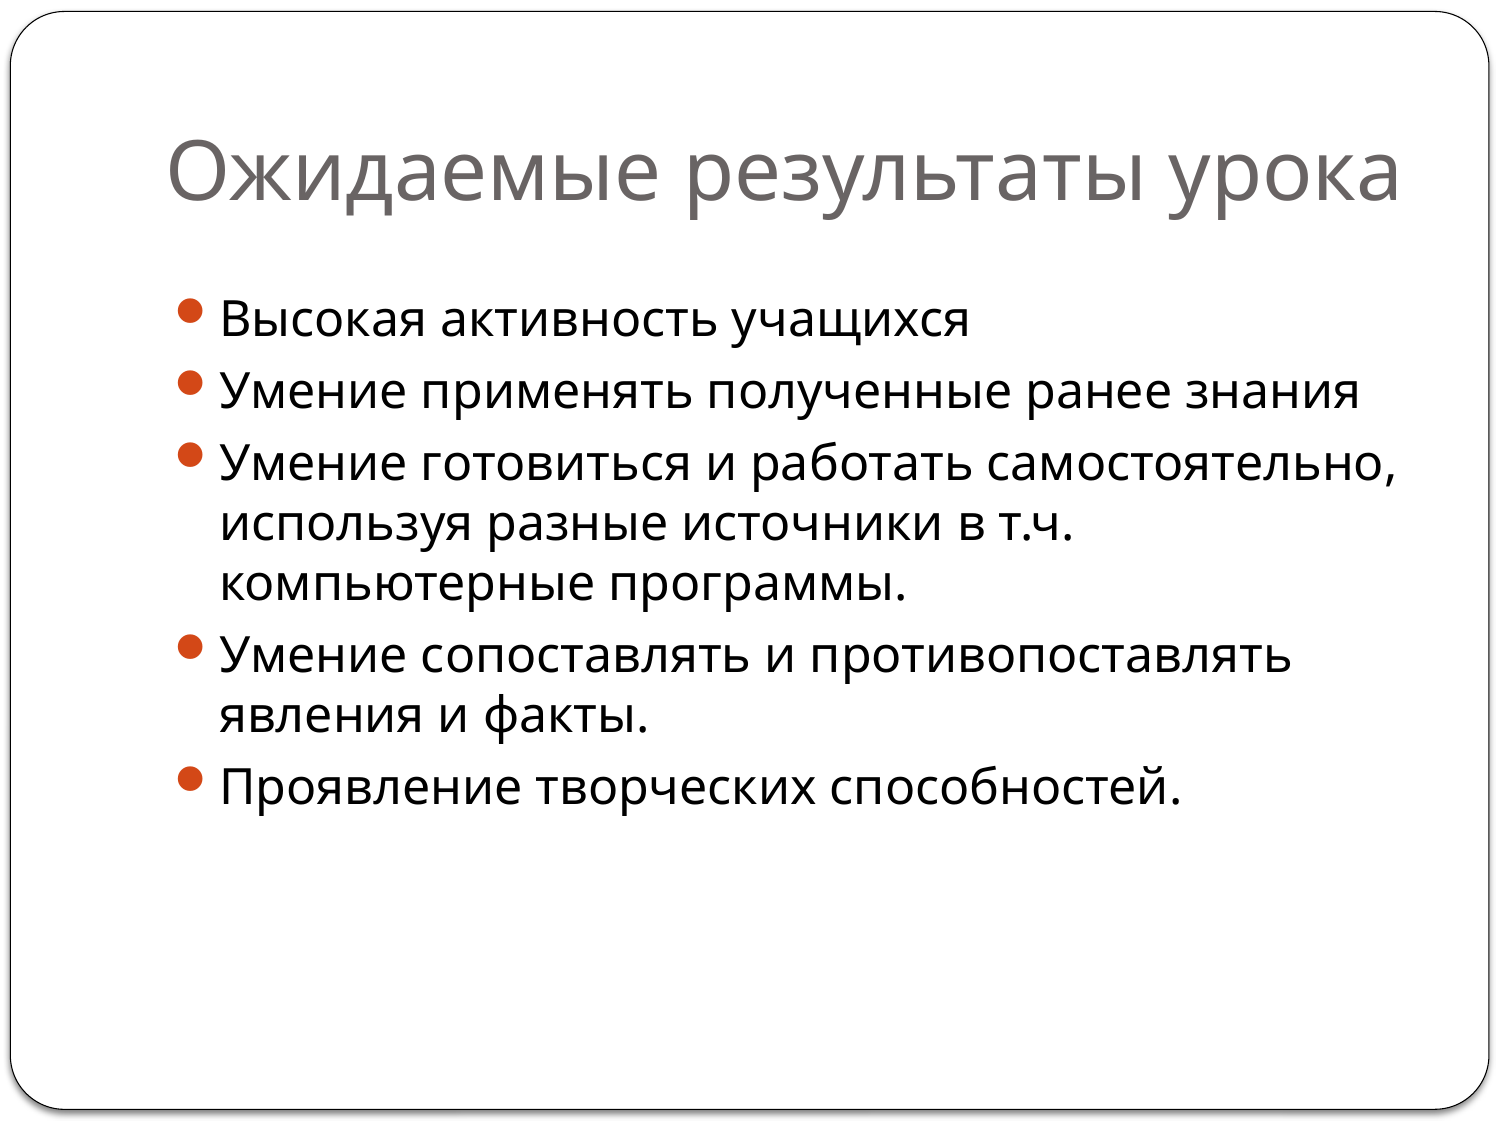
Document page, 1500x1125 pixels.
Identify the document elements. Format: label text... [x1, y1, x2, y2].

list Высокая активность учащихся Умение применять полученные ранее знания Умение готовиться и работать самостоятельно, используя разные источники в т.ч. компьютерные программы. Умение сопоставлять и противопоставлять явления и факты. Проявление творческих способностей. [159, 278, 1435, 1030]
title Ожидаемые результаты урока [149, 44, 1426, 233]
